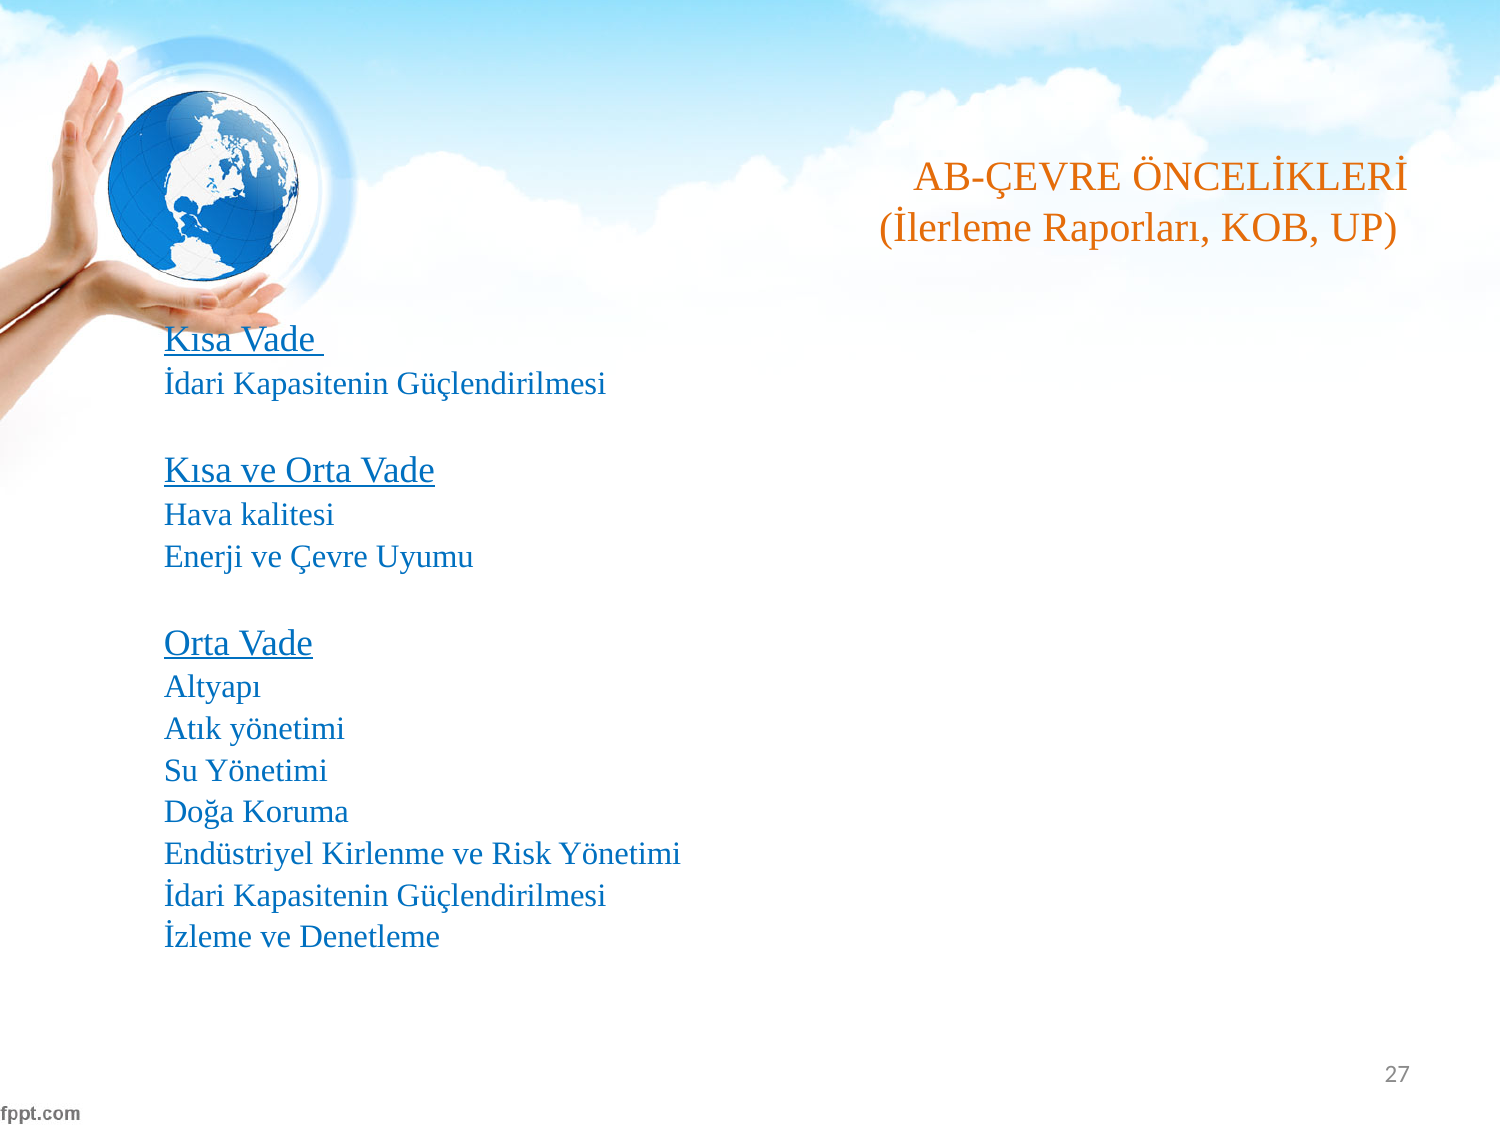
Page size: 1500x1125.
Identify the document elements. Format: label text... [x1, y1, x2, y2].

title AB-ÇEVRE ÖNCELİKLERİ (İlerleme Raporları, KOB, UP) [73, 161, 1424, 237]
slide_number 27 [1074, 1042, 1425, 1103]
picture [0, 0, 1500, 1125]
list Kısa Vade İdari Kapasitenin Güçlendirilmesi Kısa ve Orta Vade Hava kalitesi Enerji ve Çevre Uyumu Orta Vade Altyapı Atık yönetimi Su Yönetimi Doğa Koruma Endüstriyel Kirlenme ve Risk Yönetimi İdari Kapasitenin Güçlendirilmesi İzleme ve Denetleme [148, 311, 1352, 964]
